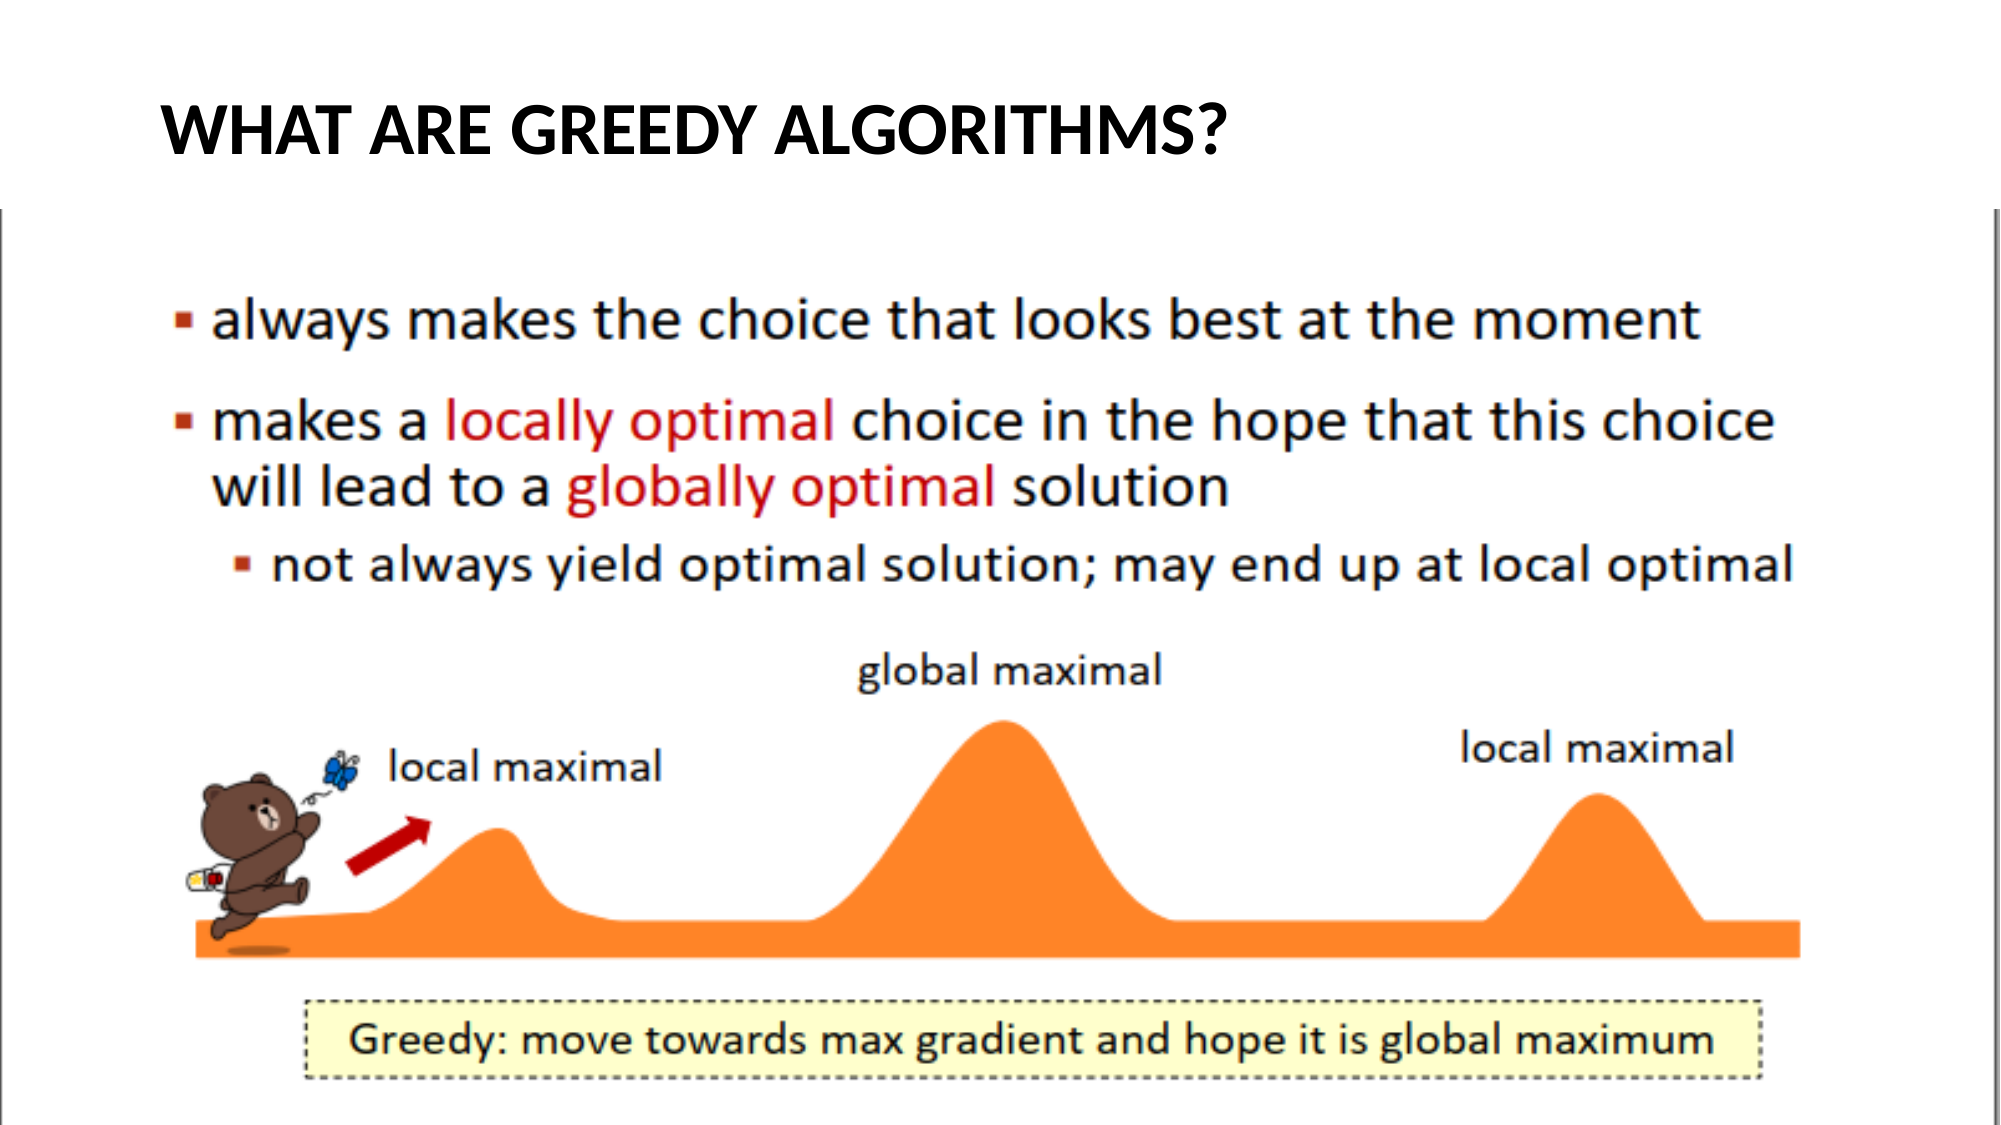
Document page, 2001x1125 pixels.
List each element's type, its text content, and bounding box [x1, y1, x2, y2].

picture [0, 209, 2000, 1125]
text_box WHAT ARE GREEDY ALGORITHMS? [145, 71, 1912, 177]
